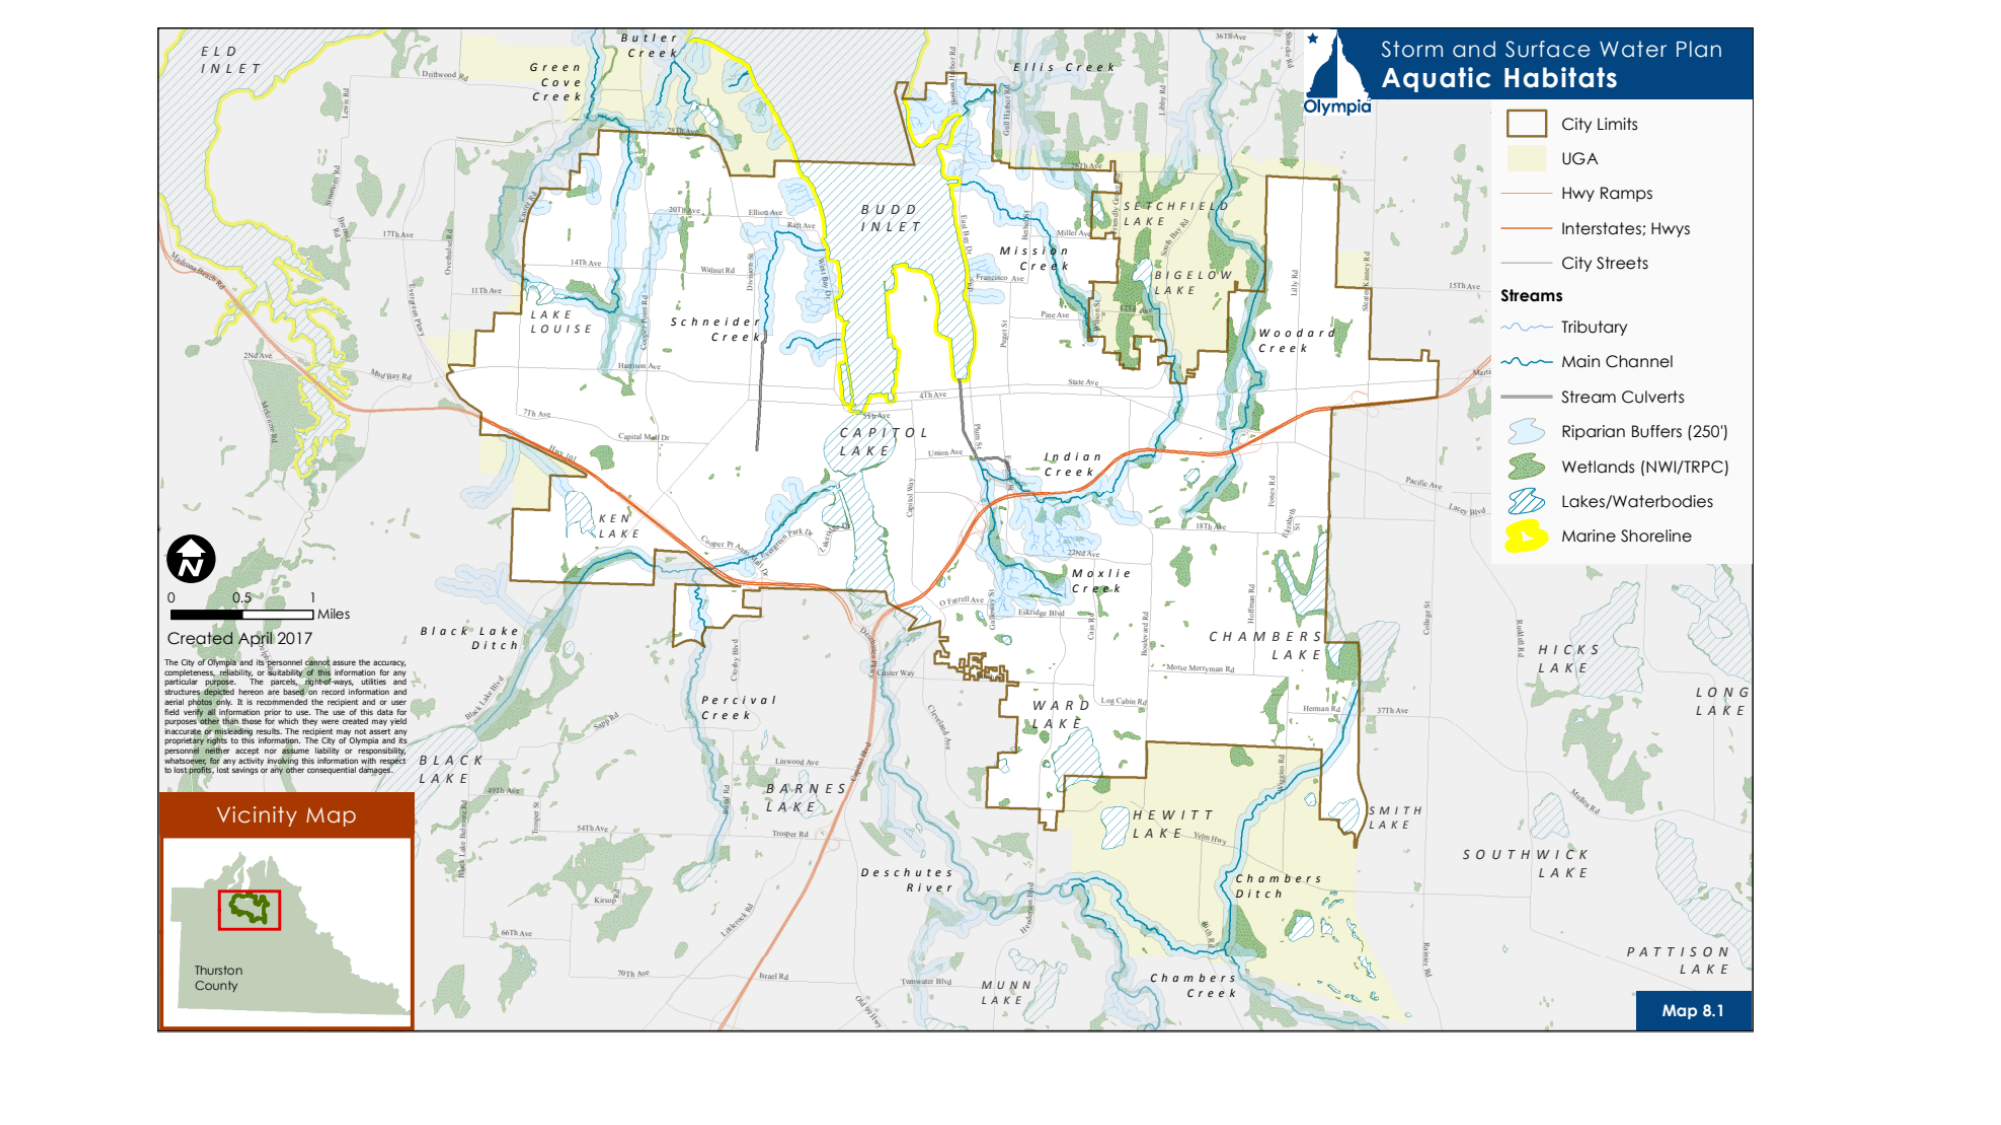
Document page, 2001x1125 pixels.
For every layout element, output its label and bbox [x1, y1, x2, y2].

picture [129, 0, 1780, 1068]
